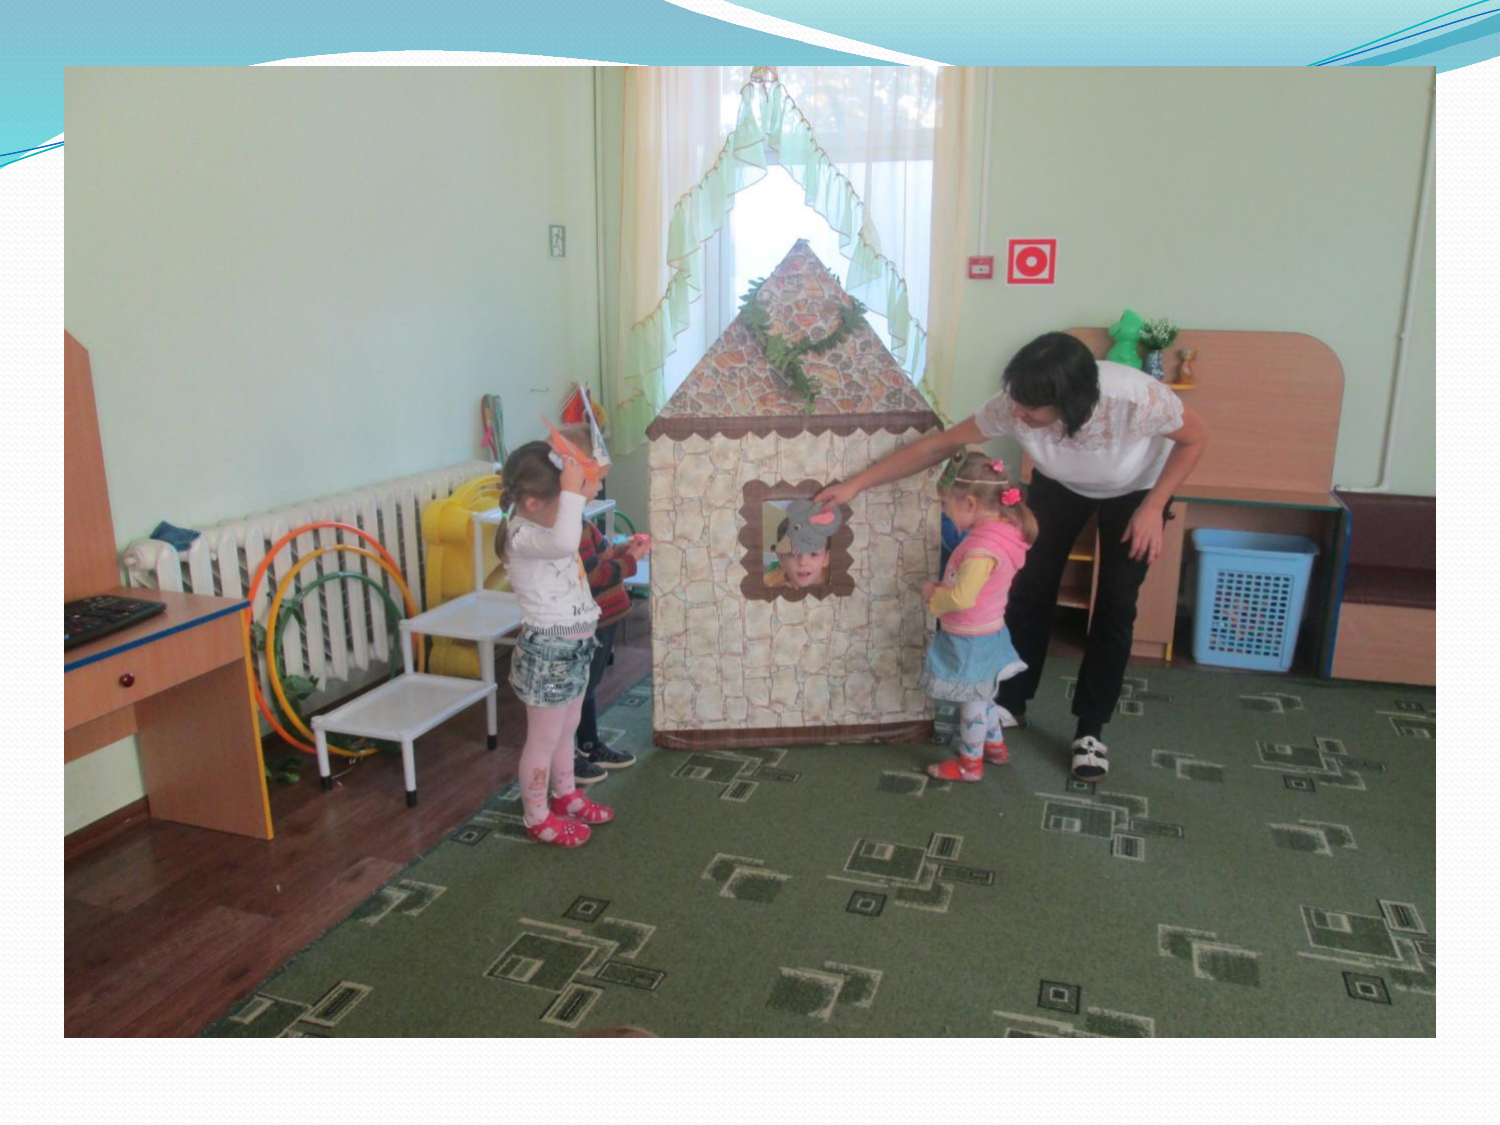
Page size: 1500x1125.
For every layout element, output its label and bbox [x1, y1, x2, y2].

list [64, 66, 1436, 1038]
